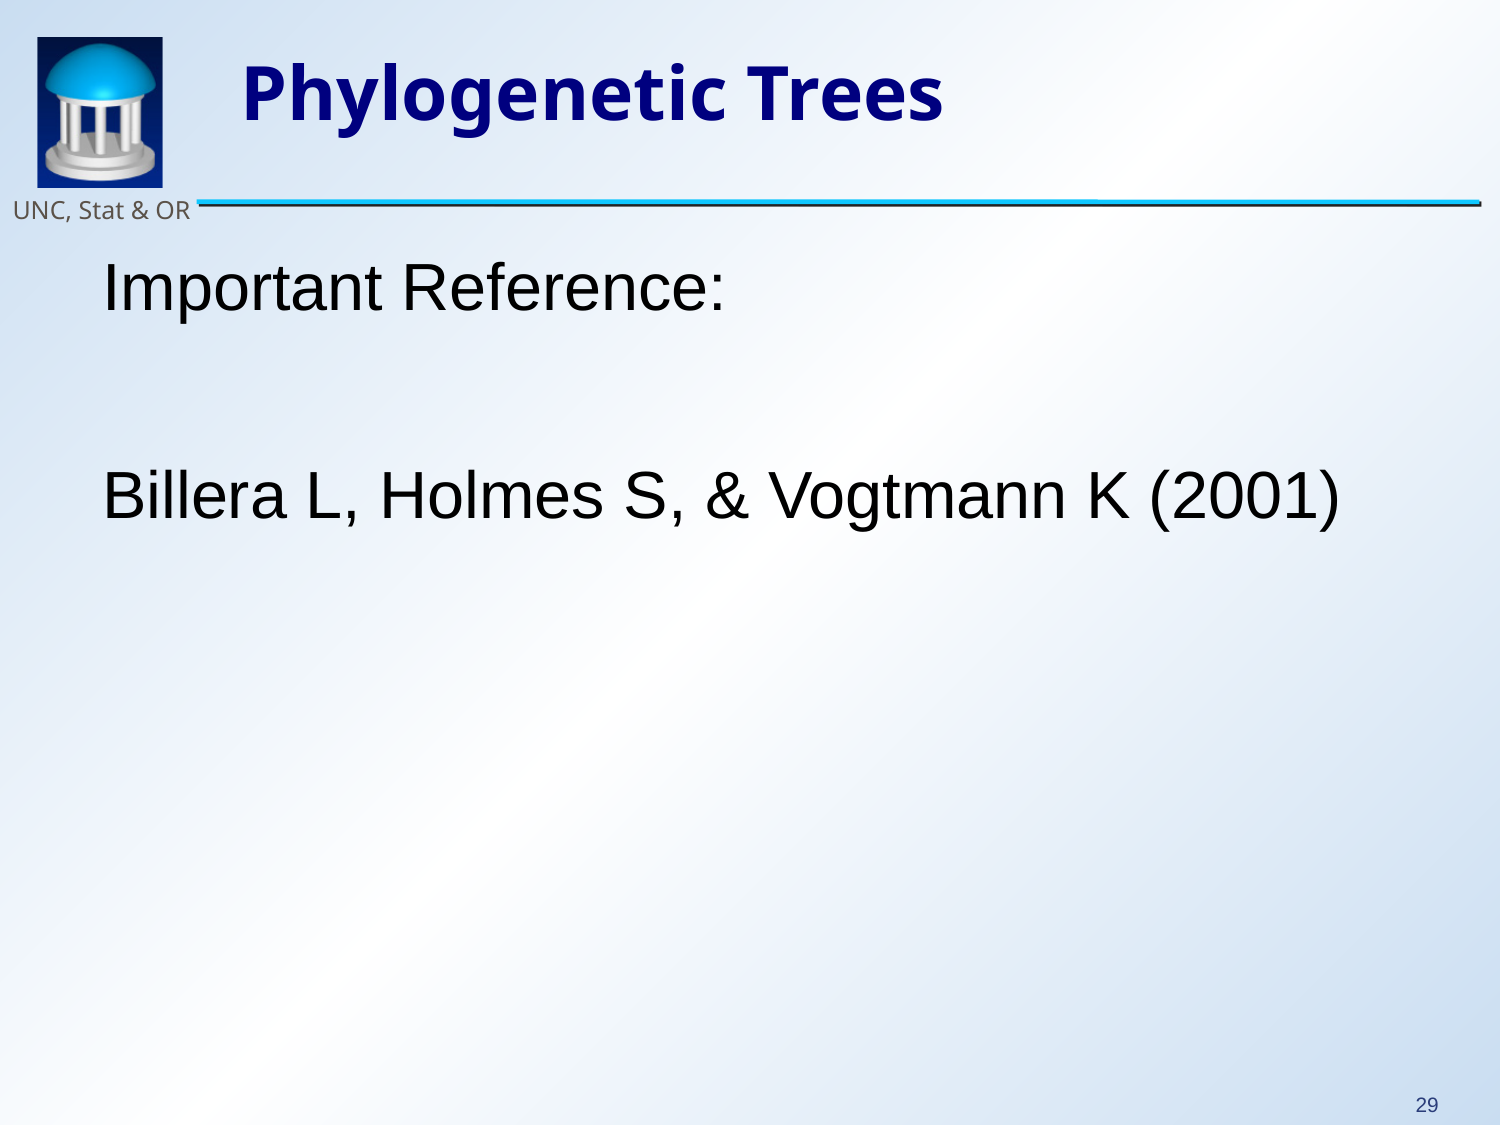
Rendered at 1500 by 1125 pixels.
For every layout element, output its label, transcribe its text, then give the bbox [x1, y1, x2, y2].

title Phylogenetic Trees [224, 24, 1438, 156]
text_box Important Reference: Billera L, Holmes S, & Vogtmann K (2001) [87, 212, 1450, 851]
